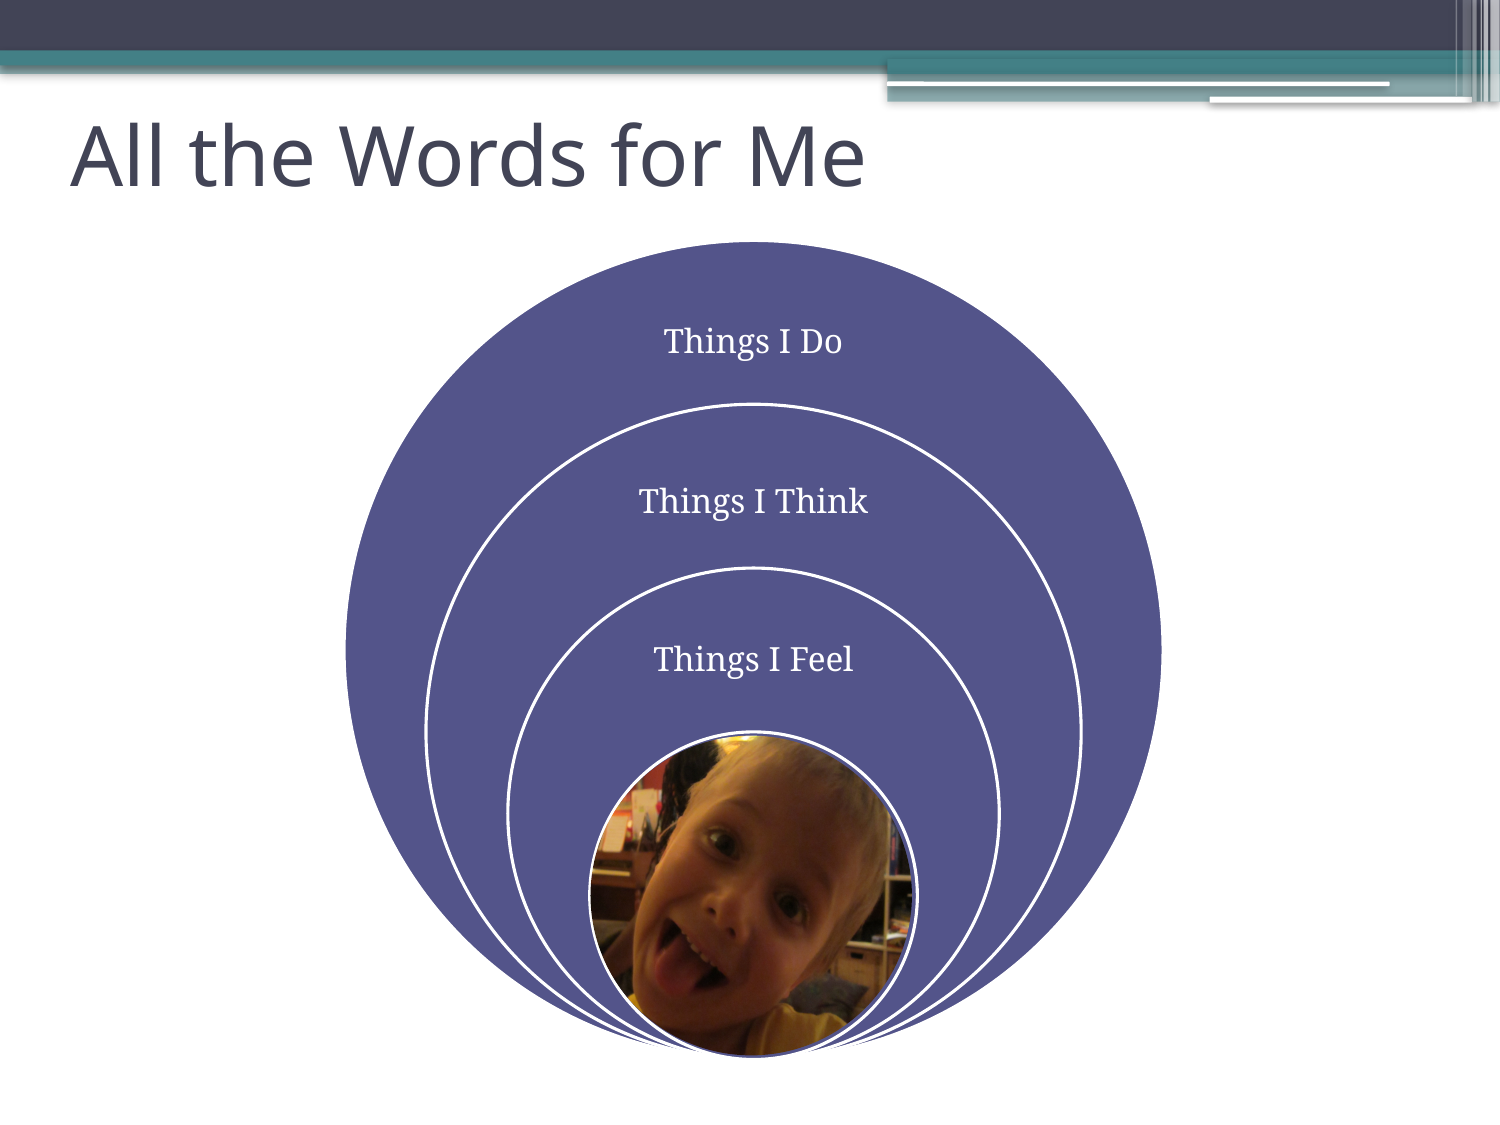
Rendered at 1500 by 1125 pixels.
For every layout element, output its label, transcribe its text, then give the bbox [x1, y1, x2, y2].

picture [590, 735, 913, 1056]
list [78, 240, 1429, 1060]
title All the Words for Me [55, 65, 1406, 241]
